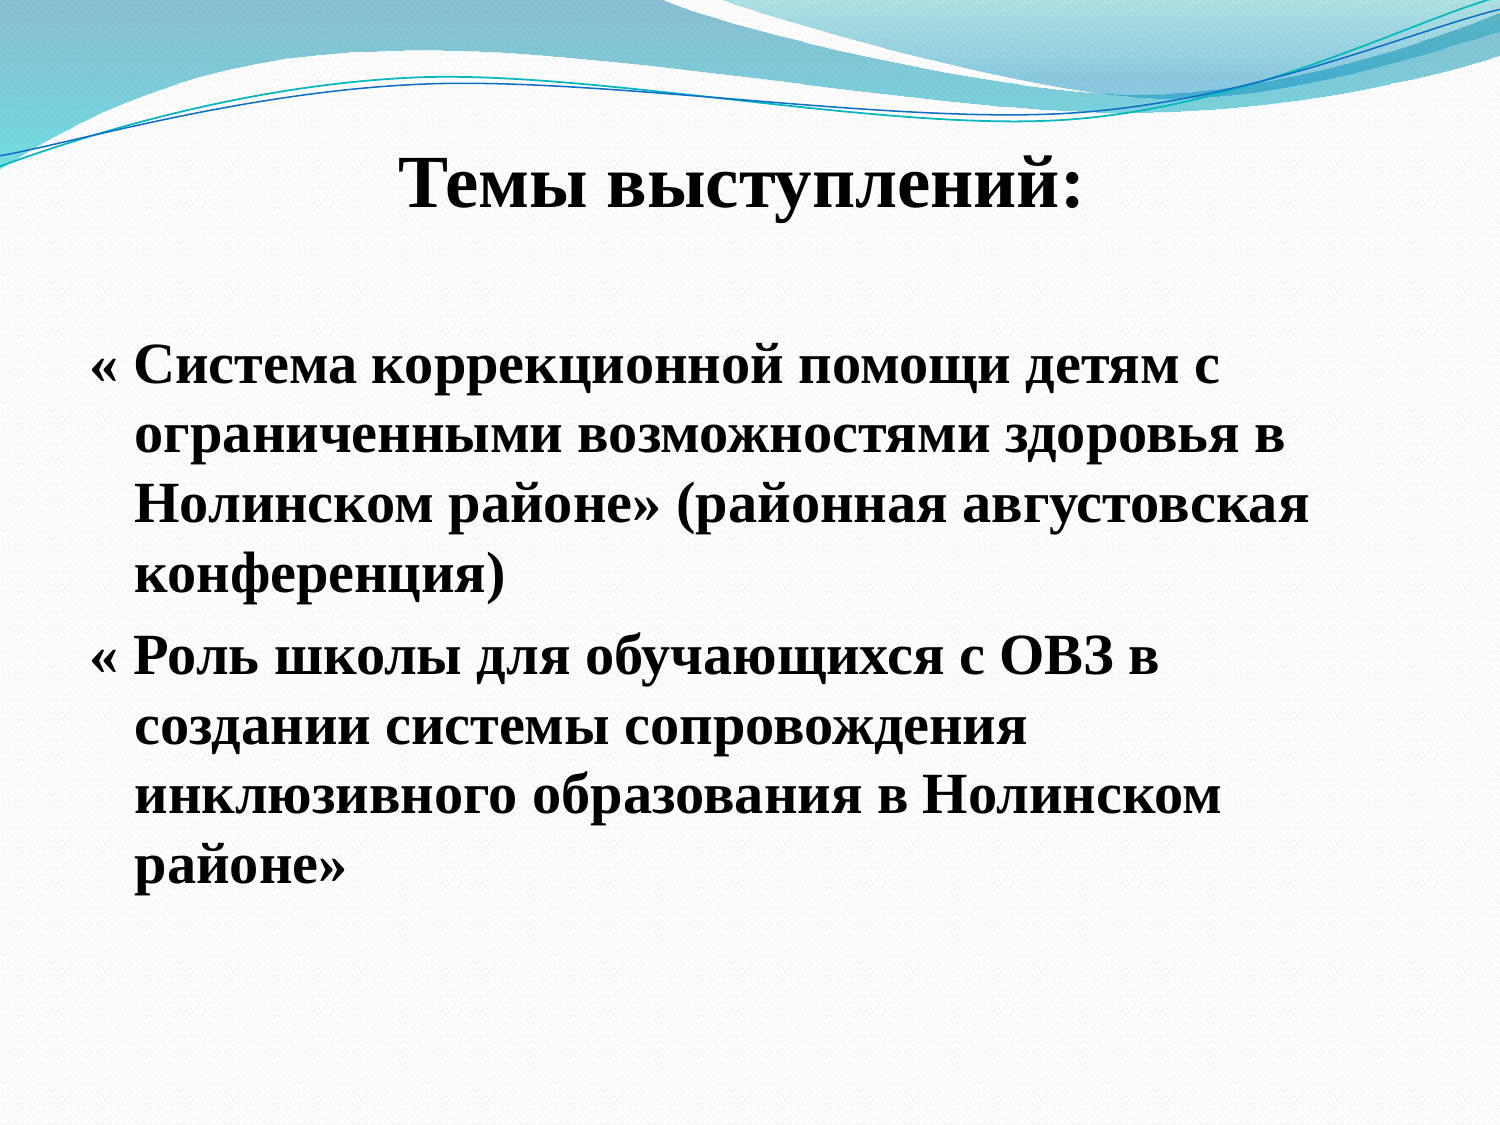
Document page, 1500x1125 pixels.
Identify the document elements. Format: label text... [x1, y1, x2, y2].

list « Система коррекционной помощи детям с ограниченными возможностями здоровья в Нолинском районе» (районная августовская конференция) « Роль школы для обучающихся с ОВЗ в создании системы сопровождения инклюзивного образования в Нолинском районе» [75, 317, 1425, 1038]
title Темы выступлений: [58, 46, 1425, 223]
